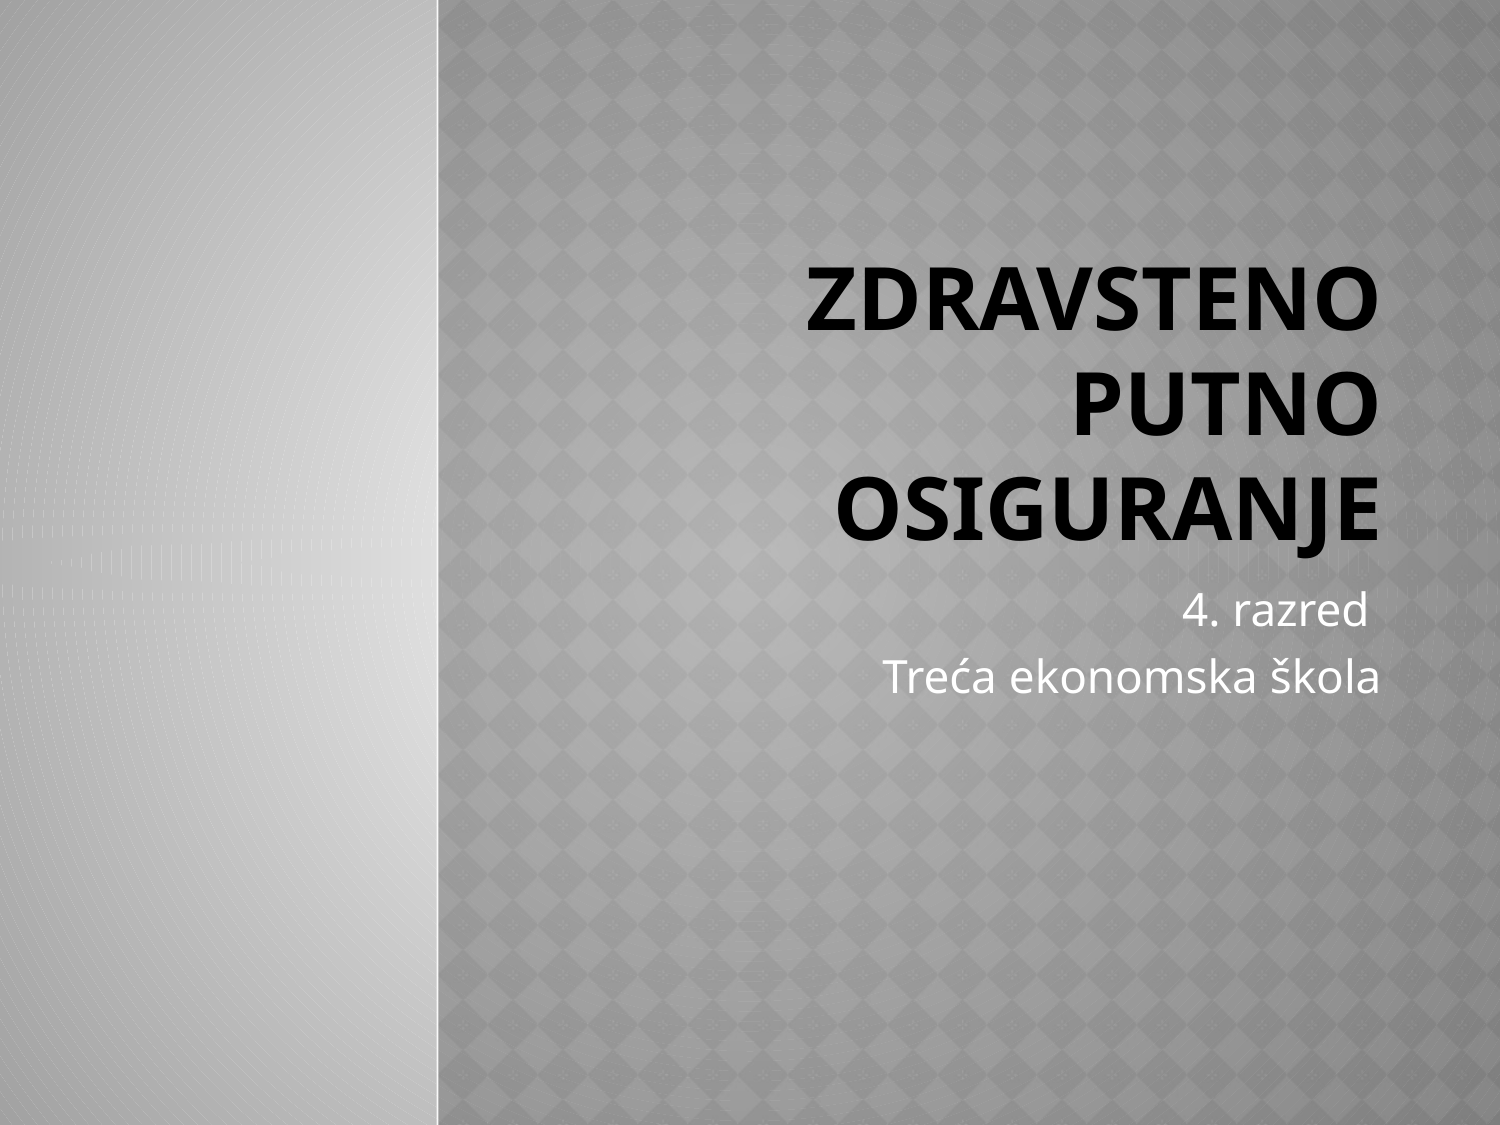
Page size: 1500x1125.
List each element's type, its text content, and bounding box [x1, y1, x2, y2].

subtitle 4. razred Treća ekonomska škola [550, 580, 1390, 762]
title ZDRAVSTENO PUTNO OSIGURANJE [552, 87, 1390, 558]
